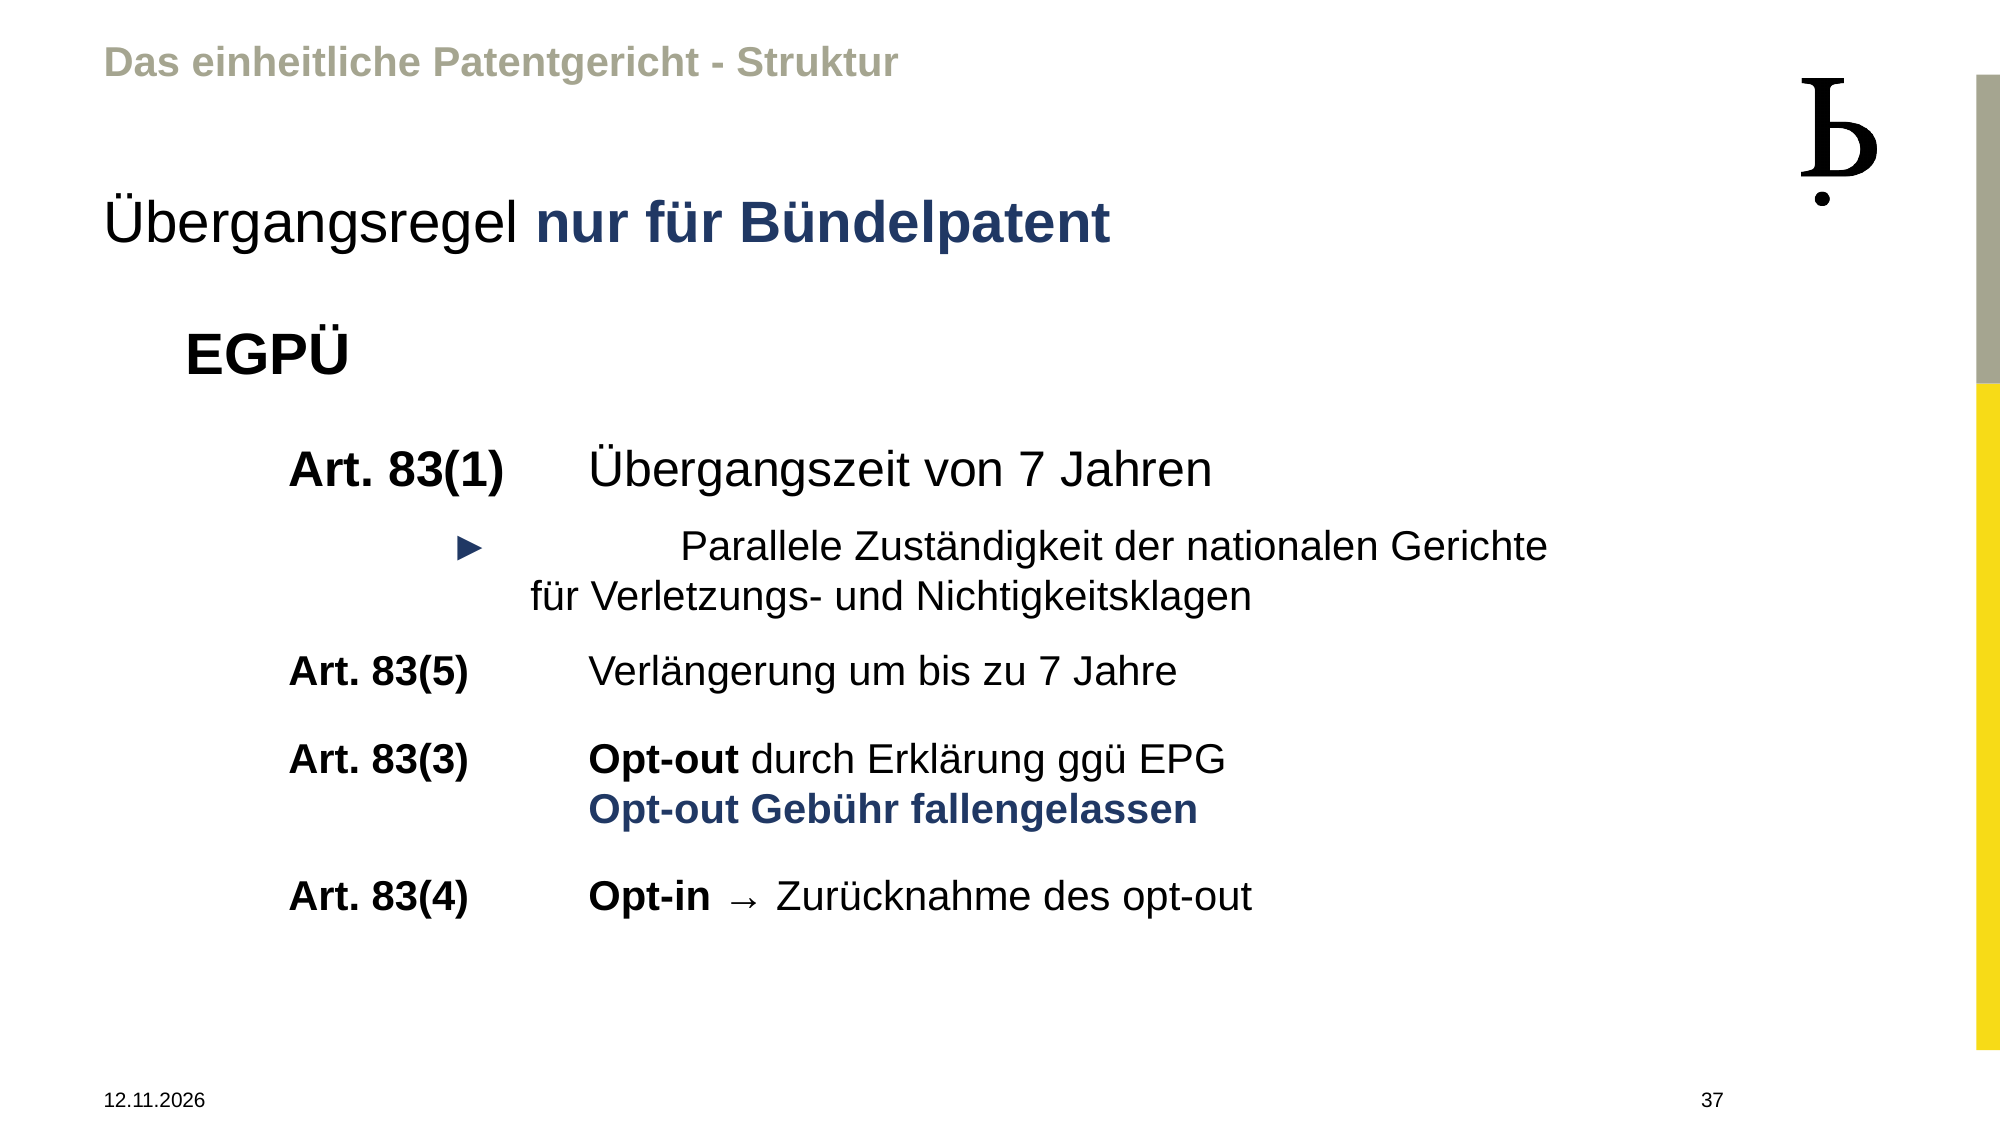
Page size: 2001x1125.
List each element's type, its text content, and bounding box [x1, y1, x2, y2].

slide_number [88, 1059, 252, 1120]
list Übergangsregel nur für Bündelpatent [88, 177, 1671, 309]
list EGPÜ Art. 83(1) Übergangszeit von 7 Jahren ► Parallele Zuständigkeit der nationalen Gerichte für Verletzungs- und Nichtigkeitsklagen Art. 83(5) Verlängerung um bis zu 7 Jahre Art. 83(3) Opt-out durch Erklärung ggü EPG Opt-out Gebühr fallengelassen Art. 83(4) Opt-in → Zurücknahme des opt-out [88, 308, 1807, 1060]
picture [1801, 78, 1877, 206]
slide_number 37 [1581, 1059, 1739, 1120]
list Das einheitliche Patentgericht - Struktur [88, 41, 1671, 135]
